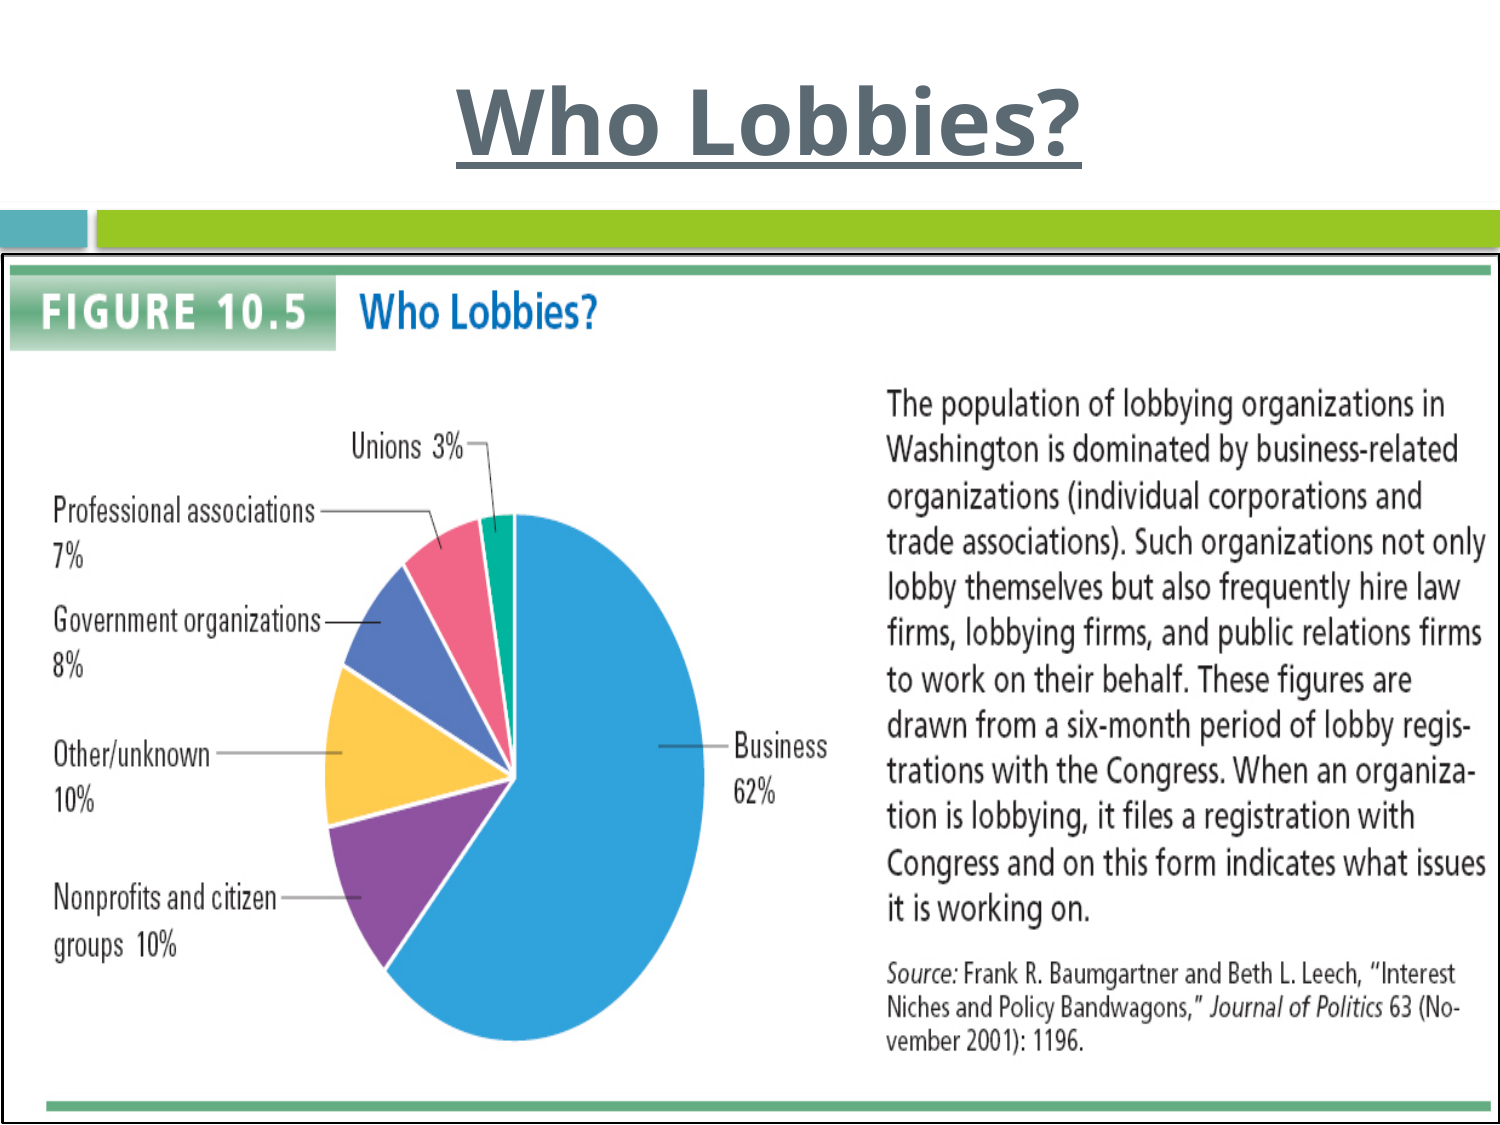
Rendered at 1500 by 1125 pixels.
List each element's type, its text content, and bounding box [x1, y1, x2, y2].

title Who Lobbies? [100, 37, 1438, 200]
picture [0, 249, 1500, 1125]
